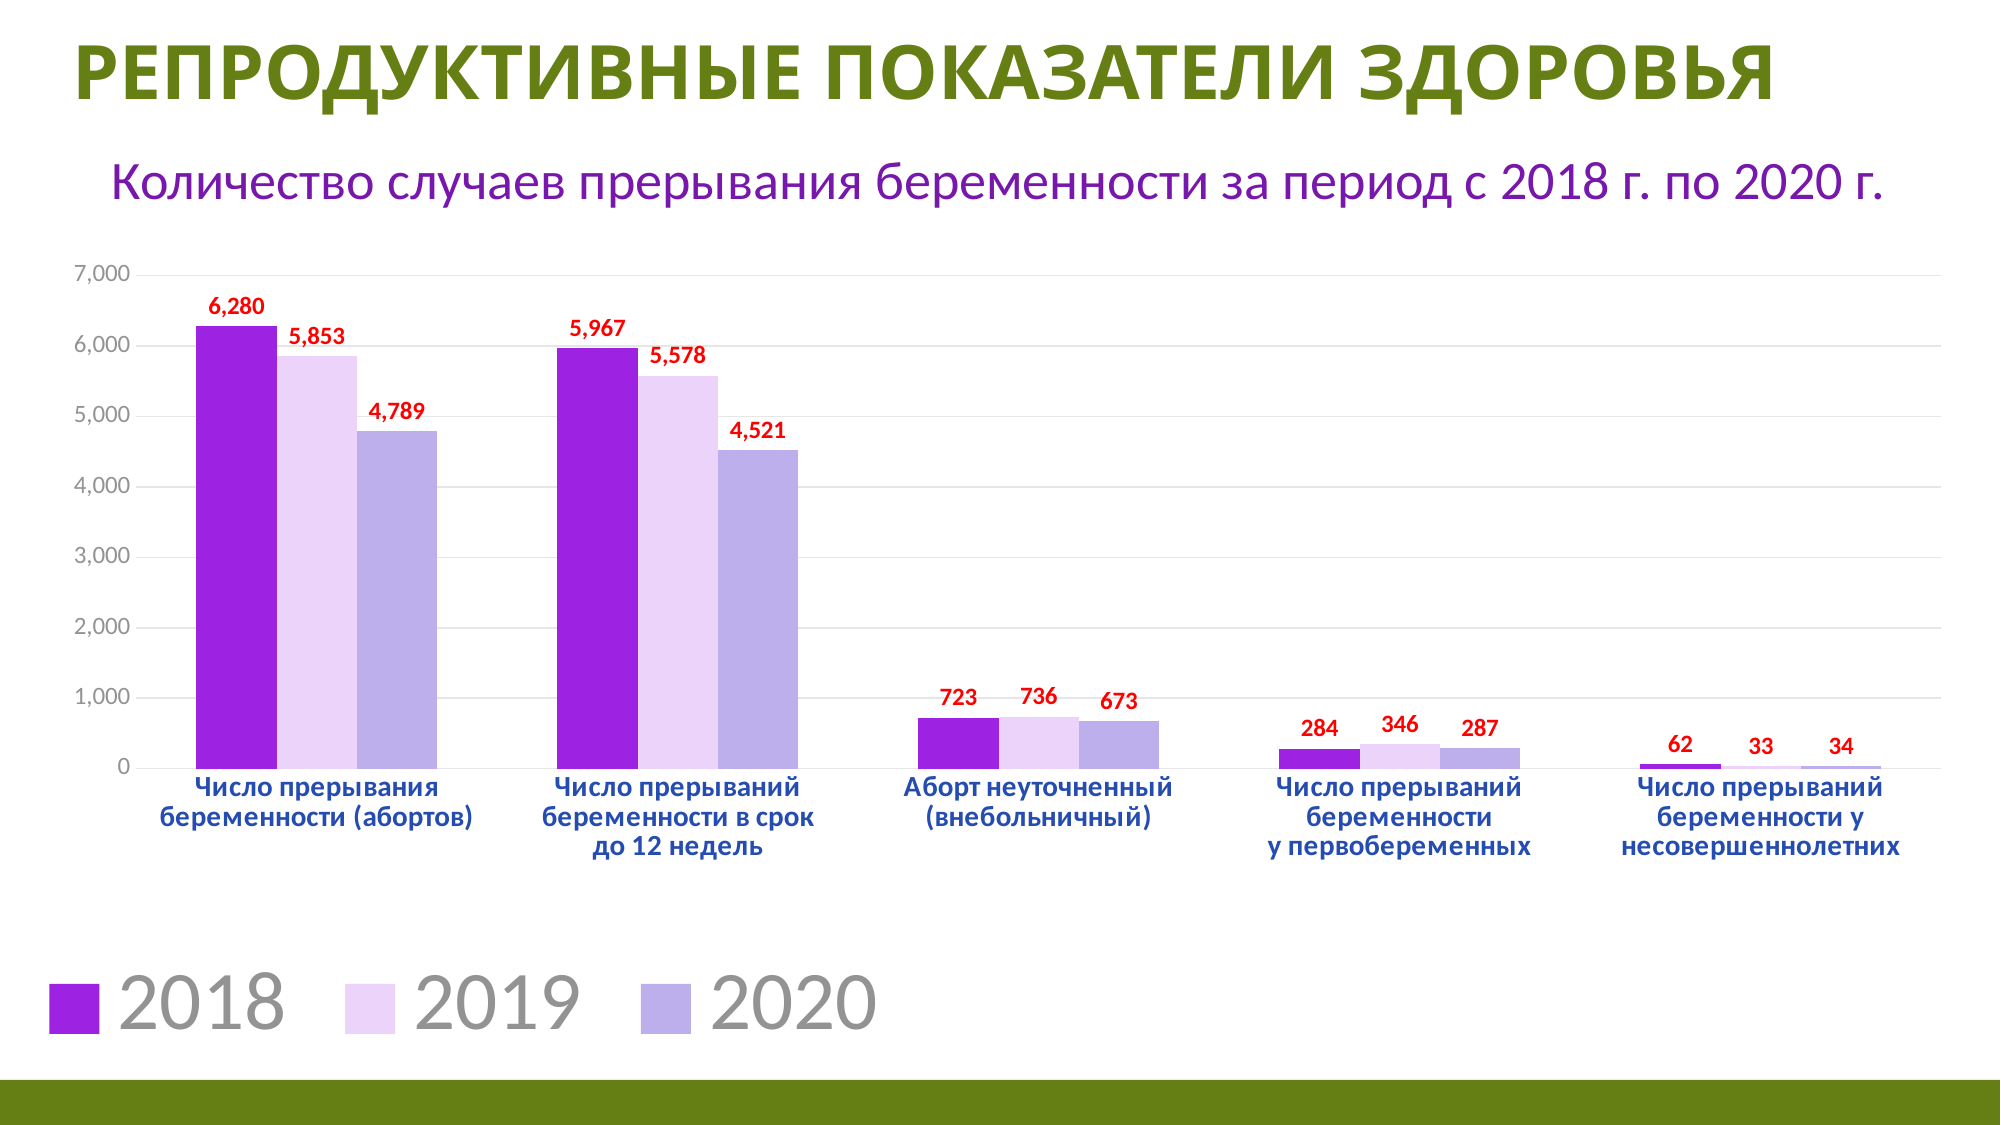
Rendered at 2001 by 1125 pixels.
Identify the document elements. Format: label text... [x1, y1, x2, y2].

chart [18, 260, 1967, 1085]
text_box Количество случаев прерывания беременности за период с 2018 г. по 2020 г. [32, 137, 1967, 218]
title репродуктивные Показатели здоровья [57, 9, 1967, 122]
